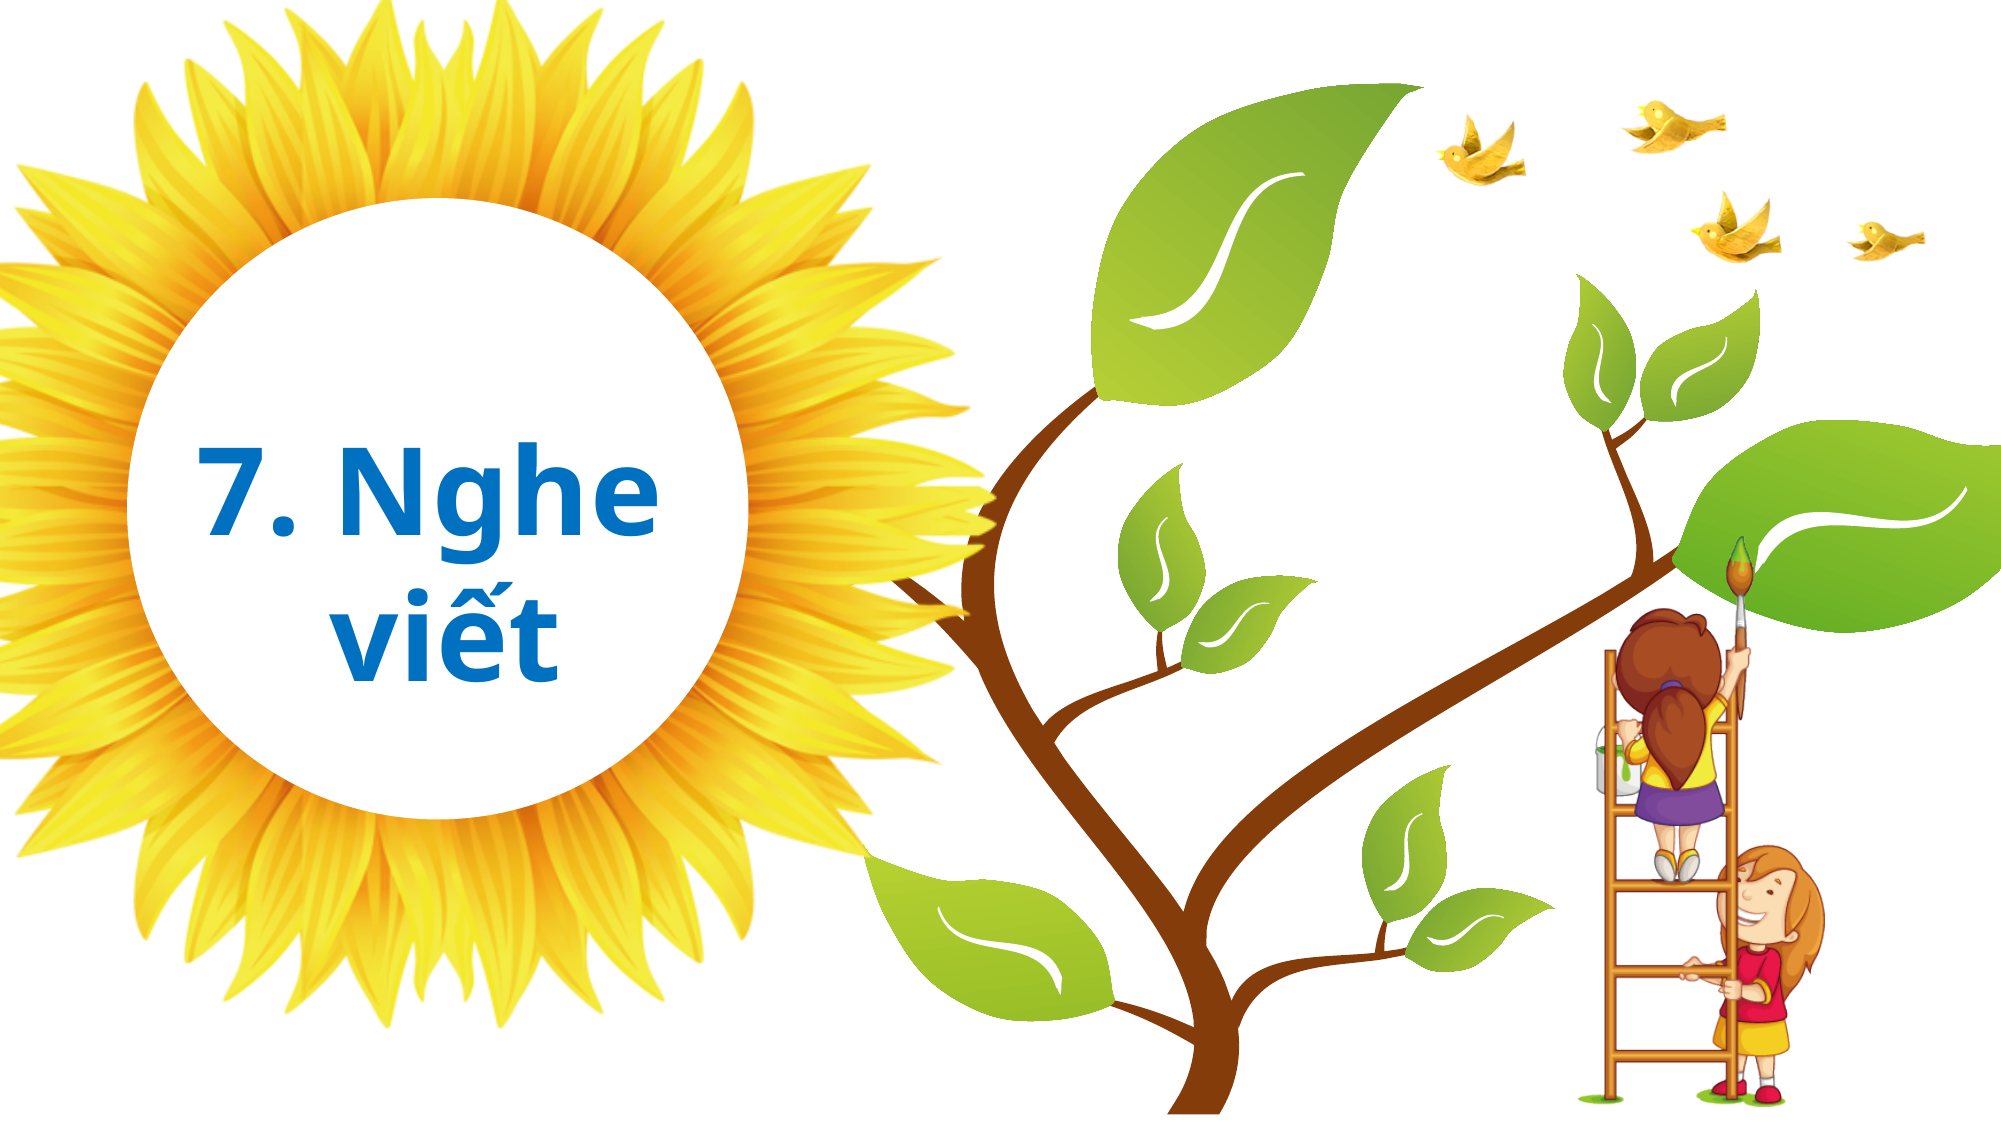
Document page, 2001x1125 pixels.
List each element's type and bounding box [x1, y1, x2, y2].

text_box [1366, 756, 1460, 926]
text_box [1400, 889, 1557, 966]
text_box [1010, 859, 1130, 1004]
picture [1433, 99, 1926, 265]
text_box [0, 0, 1010, 1035]
text_box [1010, 607, 1577, 1116]
text_box [1557, 271, 1634, 431]
text_box [1659, 273, 1753, 442]
text_box [1137, 7, 1368, 454]
text_box [1600, 415, 1652, 536]
picture [1577, 536, 1825, 1107]
text_box [1119, 462, 1212, 631]
text_box [1010, 385, 1099, 513]
text_box [1167, 581, 1327, 658]
text_box [1669, 391, 2000, 622]
